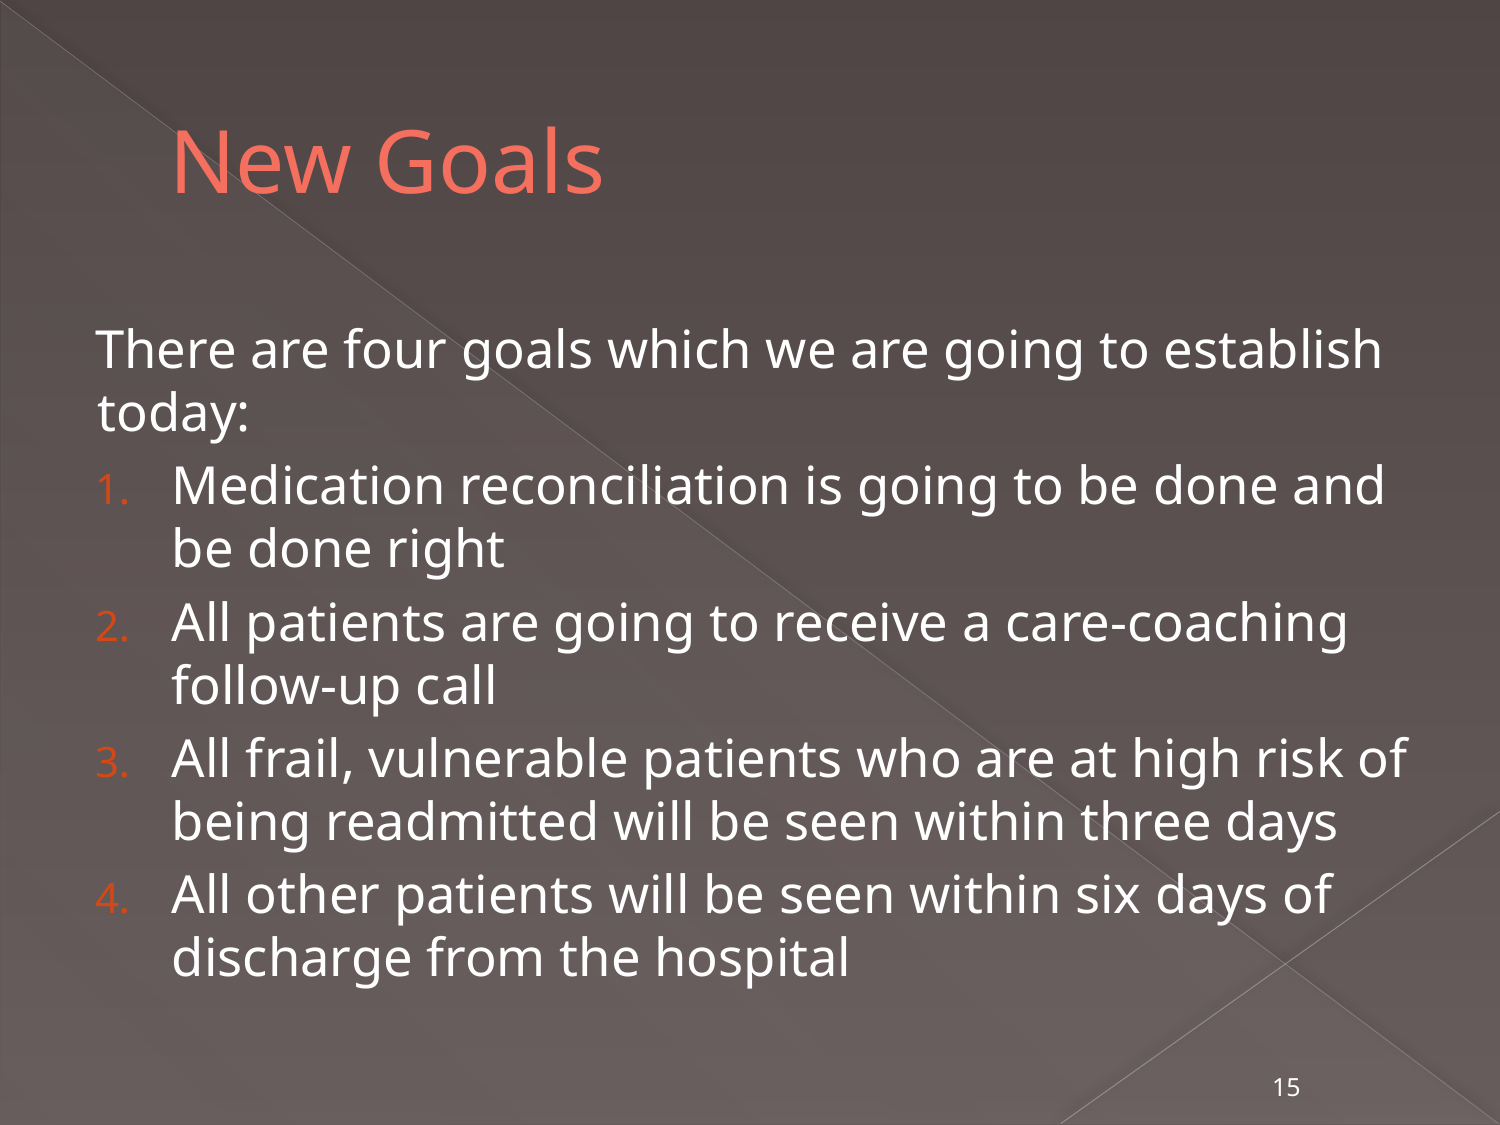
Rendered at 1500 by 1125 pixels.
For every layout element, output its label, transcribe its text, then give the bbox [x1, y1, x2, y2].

slide_number 15 [1245, 1063, 1328, 1113]
list There are four goals which we are going to establish today: Medication reconciliation is going to be done and be done right All patients are going to receive a care-coaching follow-up call All frail, vulnerable patients who are at high risk of being readmitted will be seen within three days All other patients will be seen within six days of discharge from the hospital [75, 308, 1425, 1059]
title New Goals [75, 43, 1425, 274]
